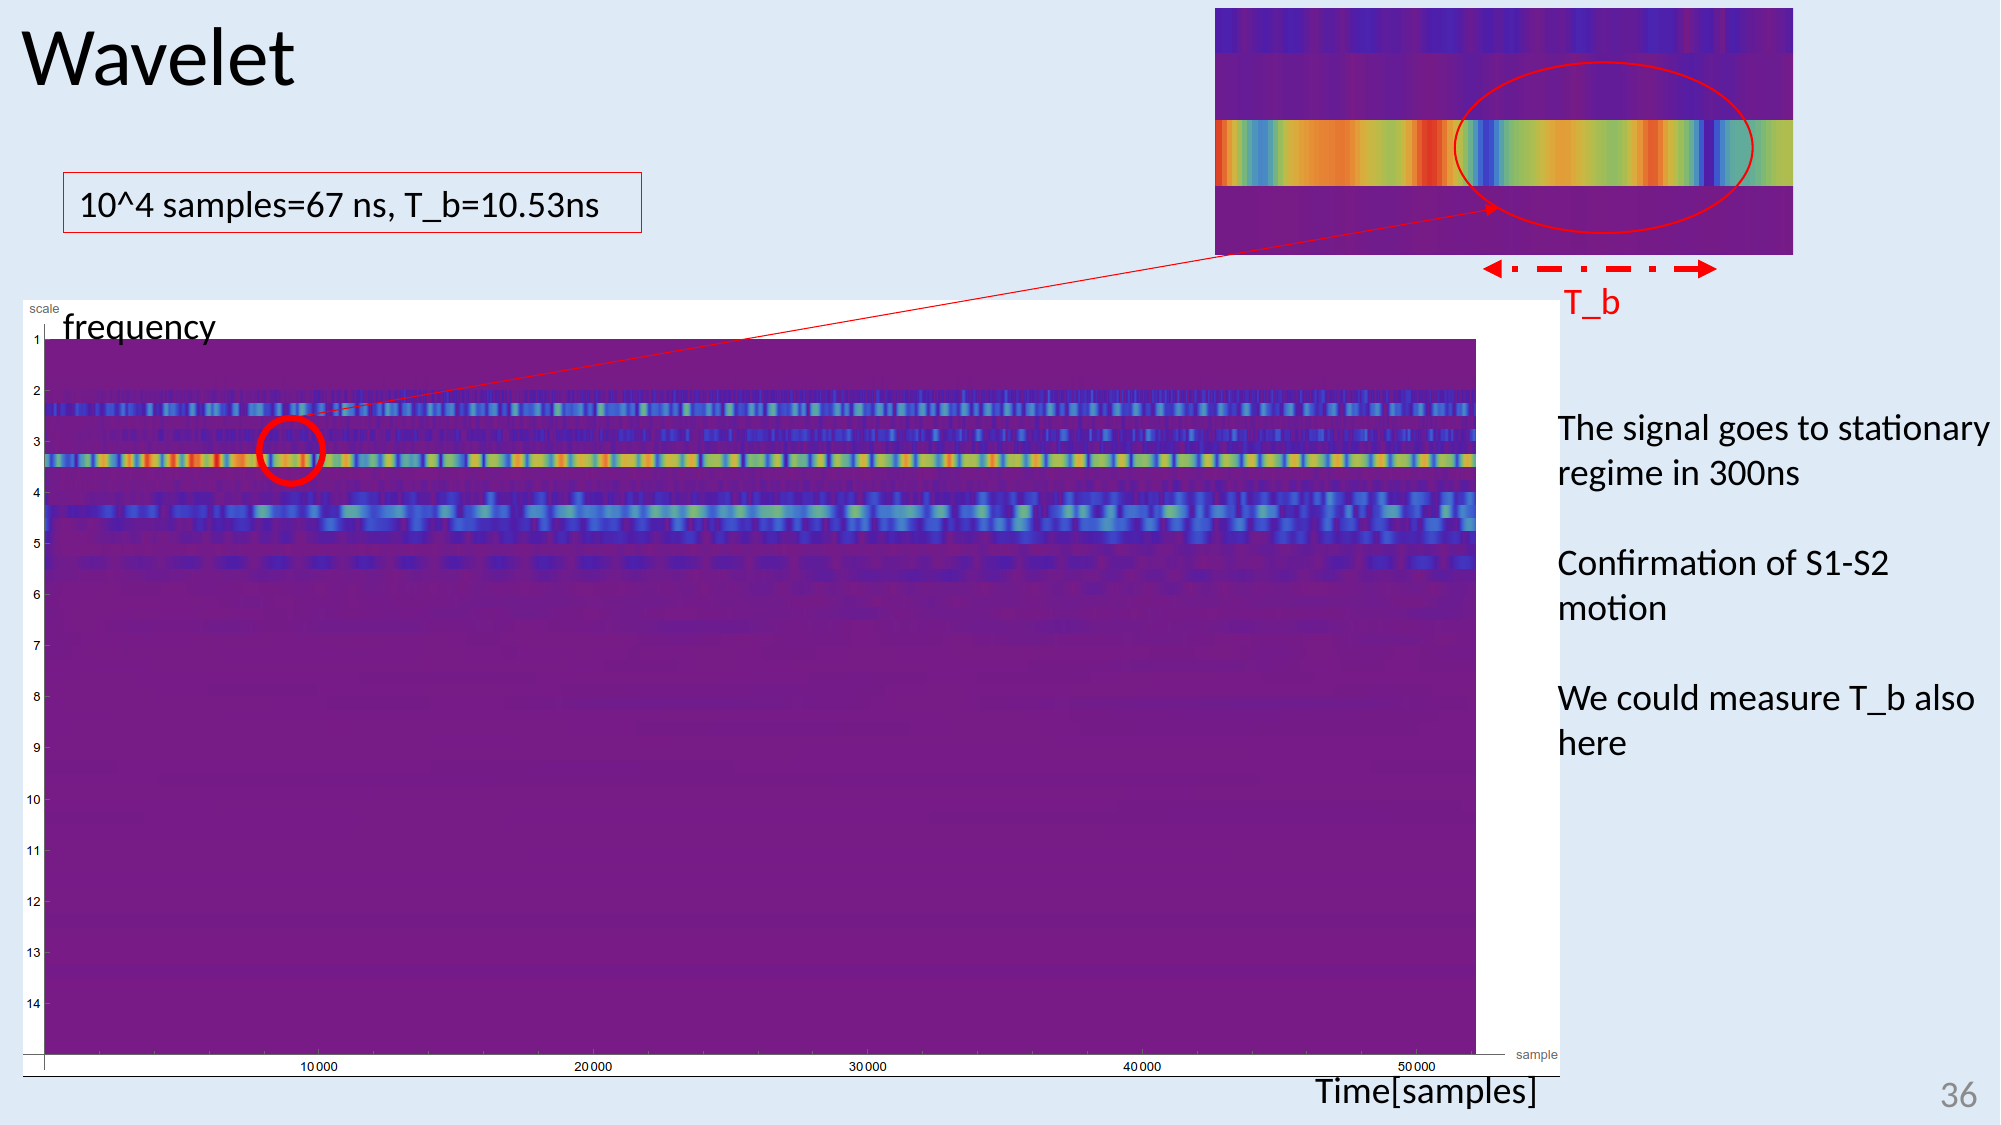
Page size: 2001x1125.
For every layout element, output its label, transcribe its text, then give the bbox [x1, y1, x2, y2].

slide_number 36 [1542, 1062, 1993, 1123]
text_box The signal goes to stationary regime in 300ns Confirmation of S1-S2 motion We could measure T_b also here [1560, 395, 2000, 771]
picture [23, 300, 1560, 1077]
text_box Time[samples] [1300, 1077, 1542, 1119]
text_box Wavelet [6, 0, 508, 110]
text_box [290, 208, 1499, 418]
text_box 10^4 samples=67 ns, T_b=10.53ns [63, 172, 642, 233]
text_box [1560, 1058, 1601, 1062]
text_box T_b [1549, 270, 1685, 330]
picture [1214, 8, 1794, 255]
text_box frequency [48, 294, 267, 300]
